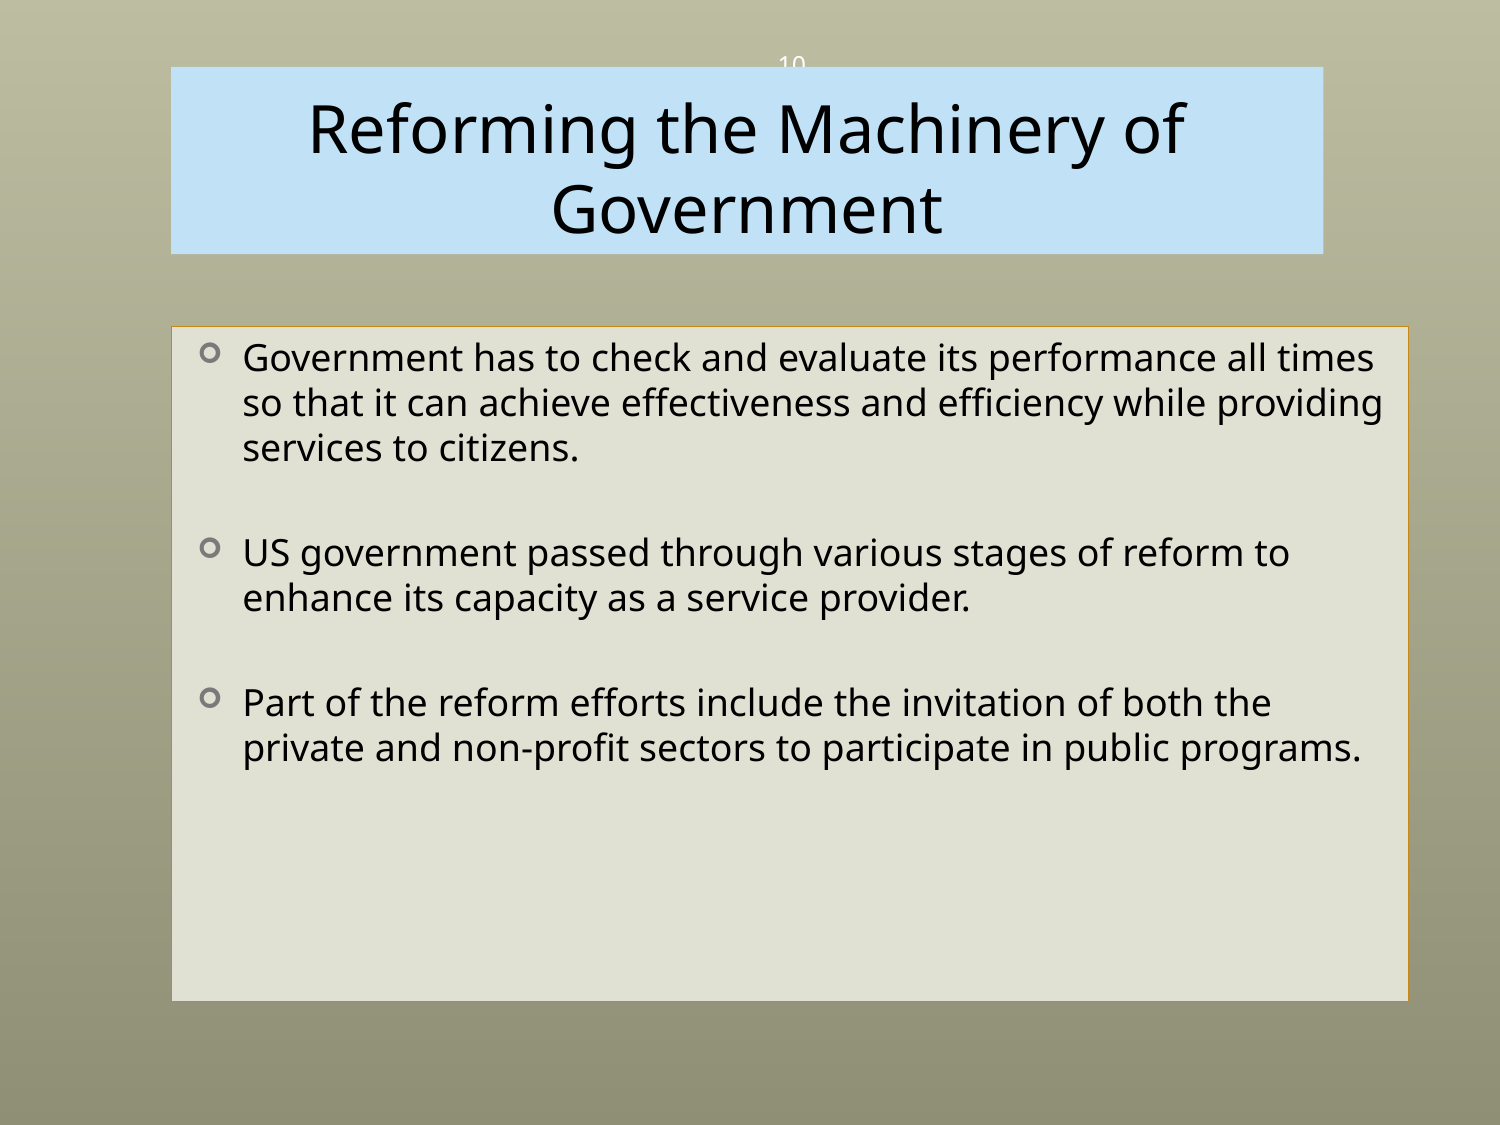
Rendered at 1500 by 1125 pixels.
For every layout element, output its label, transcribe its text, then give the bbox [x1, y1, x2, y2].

list Government has to check and evaluate its performance all times so that it can achieve effectiveness and efficiency while providing services to citizens. US government passed through various stages of reform to enhance its capacity as a service provider. Part of the reform efforts include the invitation of both the private and non-profit sectors to participate in public programs. [171, 326, 1409, 1002]
slide_number 10 [762, 36, 982, 66]
title Reforming the Machinery of Government [171, 66, 1324, 255]
